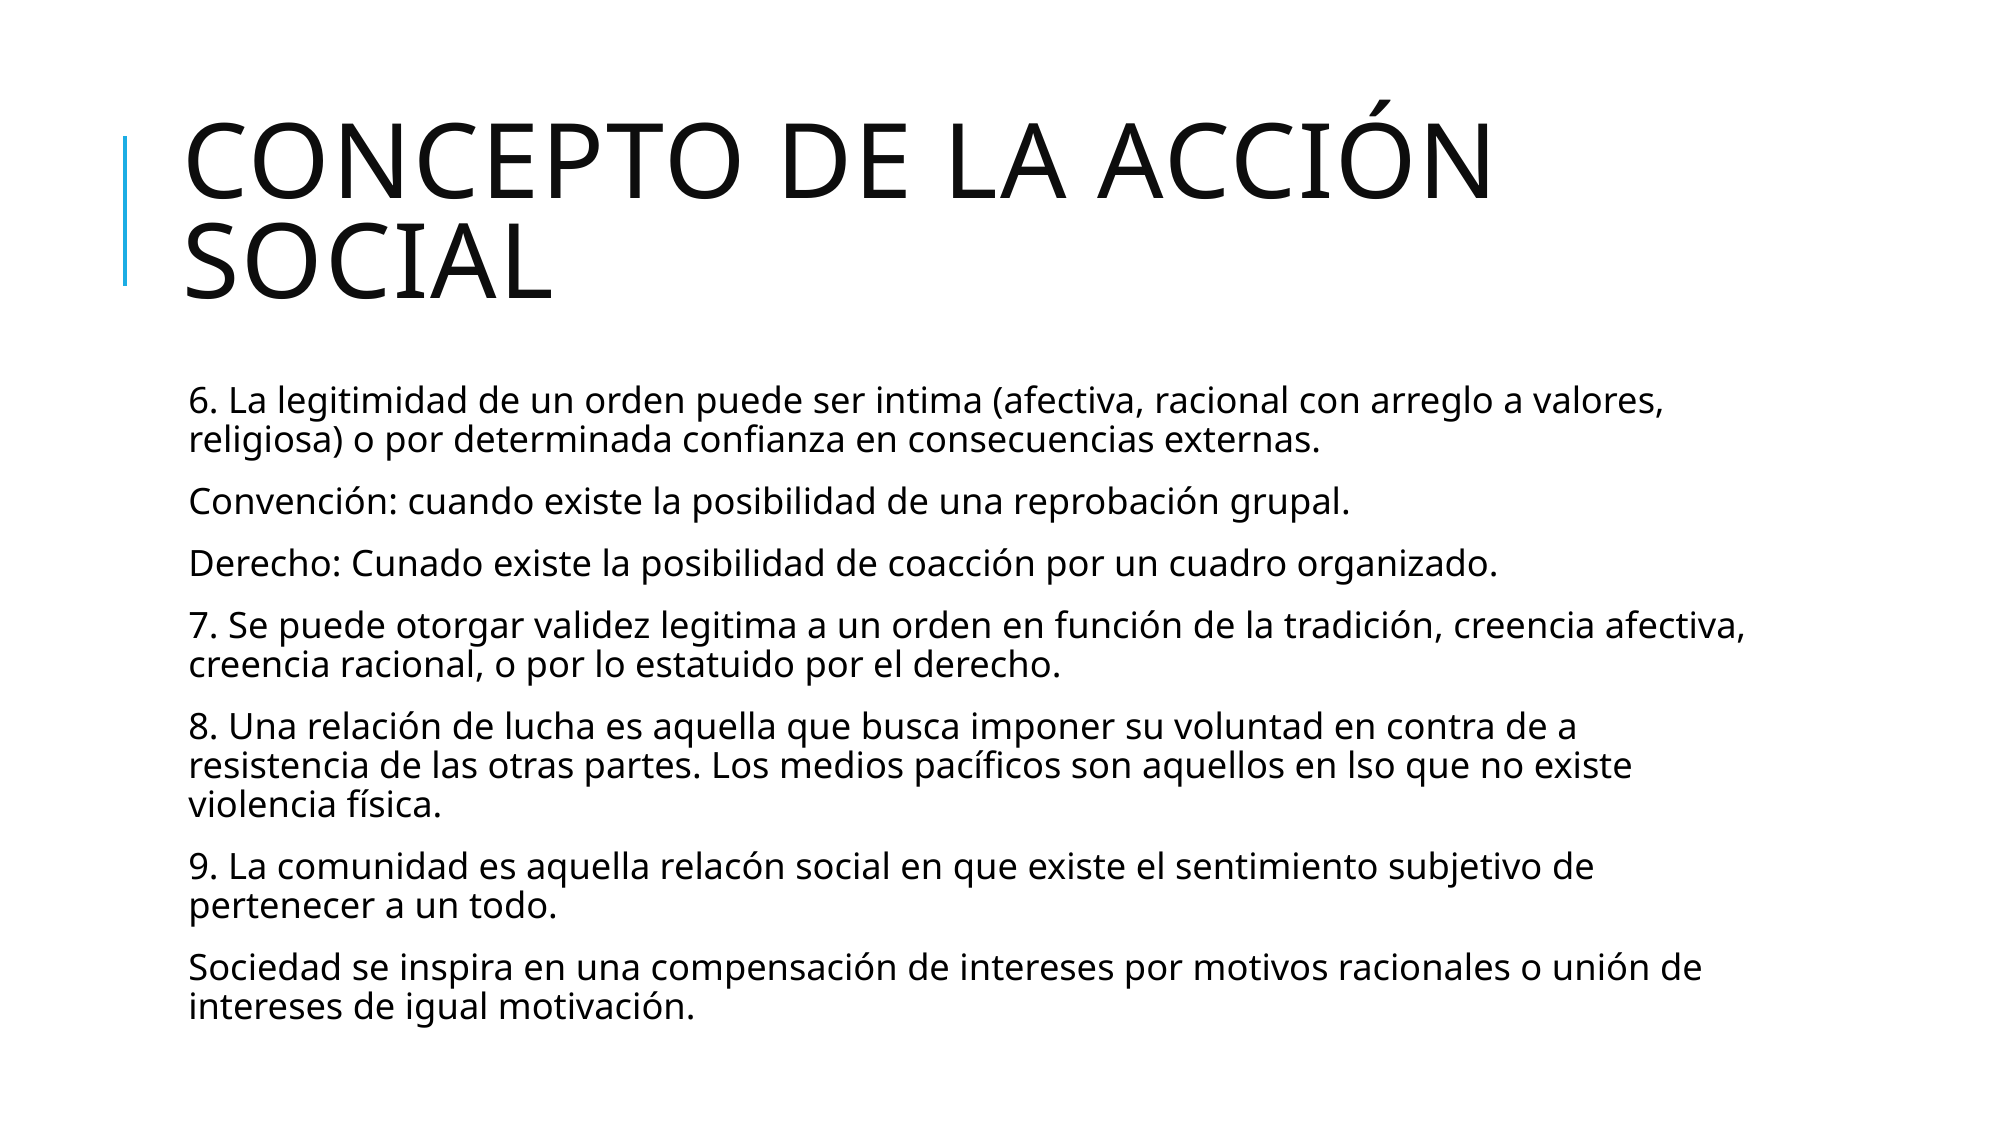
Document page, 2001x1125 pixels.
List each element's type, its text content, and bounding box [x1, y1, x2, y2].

title Concepto de la acción social [168, 96, 1763, 342]
list 6. La legitimidad de un orden puede ser intima (afectiva, racional con arreglo a valores, religiosa) o por determinada confianza en consecuencias externas. Convención: cuando existe la posibilidad de una reprobación grupal. Derecho: Cunado existe la posibilidad de coacción por un cuadro organizado. 7. Se puede otorgar validez legitima a un orden en función de la tradición, creencia afectiva, creencia racional, o por lo estatuido por el derecho. 8. Una relación de lucha es aquella que busca imponer su voluntad en contra de a resistencia de las otras partes. Los medios pacíficos son aquellos en lso que no existe violencia física. 9. La comunidad es aquella relacón social en que existe el sentimiento subjetivo de pertenecer a un todo. Sociedad se inspira en una compensación de intereses por motivos racionales o unión de intereses de igual motivación. [168, 375, 1763, 1035]
